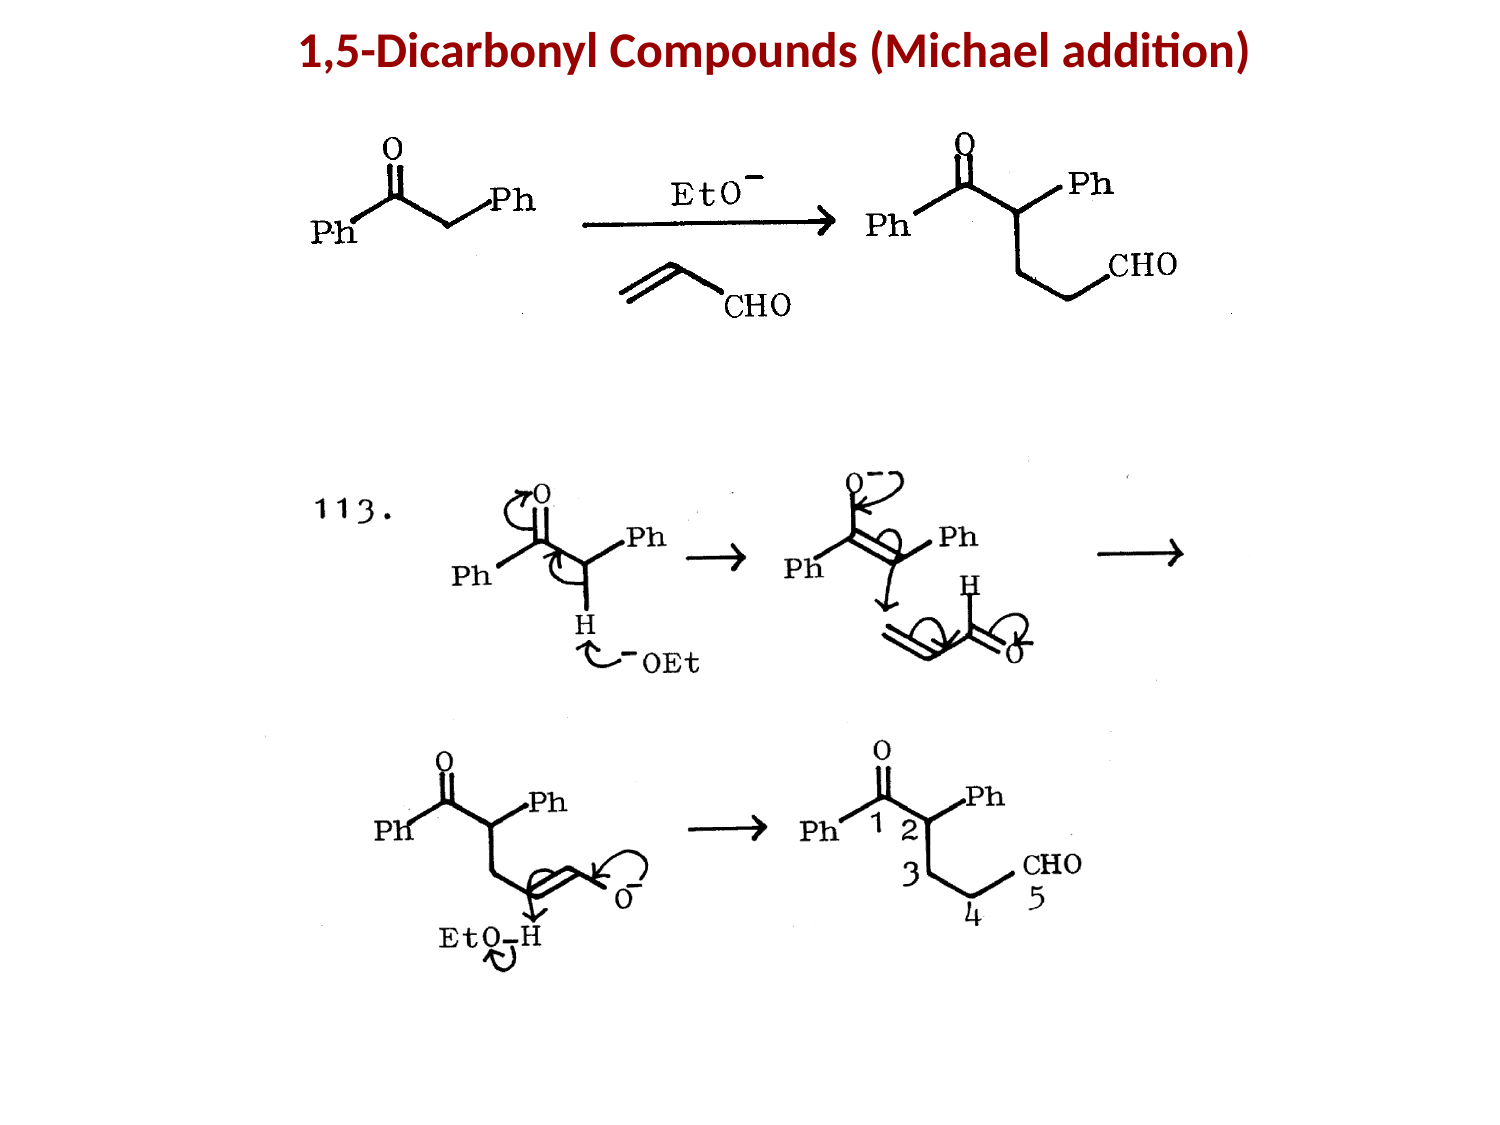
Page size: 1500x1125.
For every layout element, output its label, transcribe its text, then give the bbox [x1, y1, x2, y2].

picture [265, 444, 1314, 1004]
text_box 1,5-Dicarbonyl Compounds (Michael addition) [282, 10, 1266, 86]
picture [241, 113, 1297, 336]
